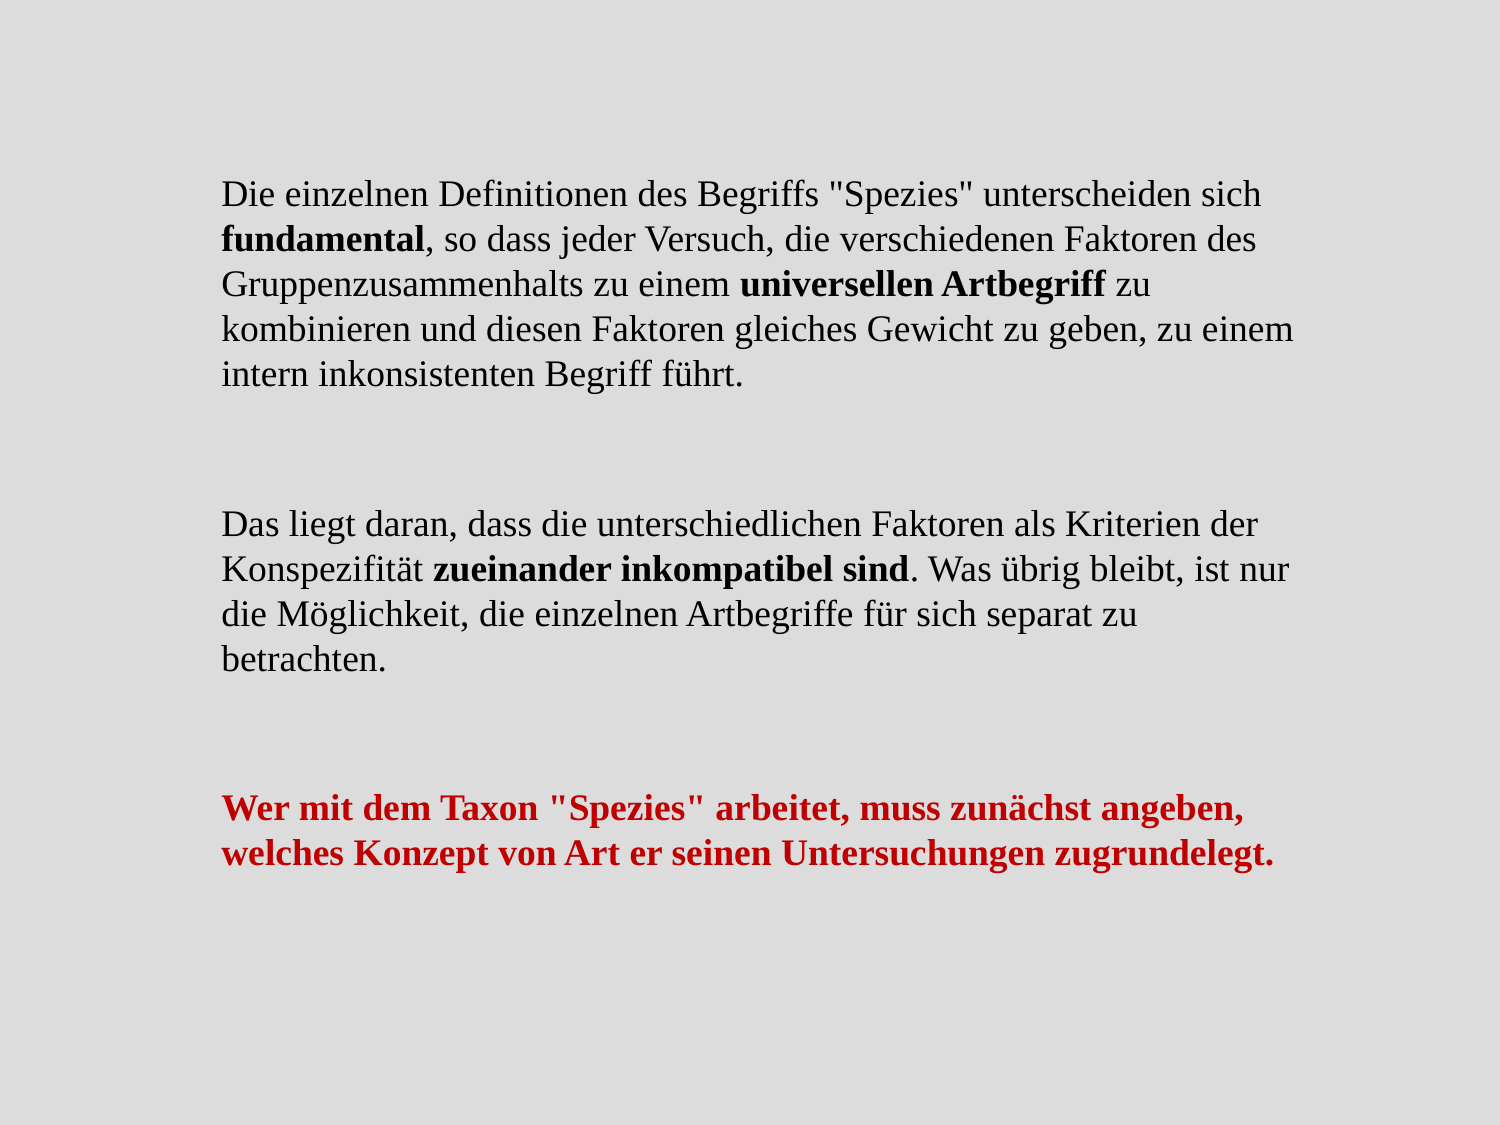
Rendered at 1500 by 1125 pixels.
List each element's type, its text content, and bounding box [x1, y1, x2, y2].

text_box Das liegt daran, dass die unterschiedlichen Faktoren als Kriterien der Konspezifität zueinander inkompatibel sind. Was übrig bleibt, ist nur die Möglichkeit, die einzelnen Artbegriffe für sich separat zu betrachten. [206, 492, 1329, 687]
text_box Die einzelnen Definitionen des Begriffs "Spezies" unterscheiden sich fundamental, so dass jeder Versuch, die verschiedenen Faktoren des Gruppenzusammenhalts zu einem universellen Artbegriff zu kombinieren und diesen Faktoren gleiches Gewicht zu geben, zu einem intern inkonsistenten Begriff führt. [206, 161, 1329, 402]
text_box Wer mit dem Taxon "Spezies" arbeitet, muss zunächst angeben, welches Konzept von Art er seinen Untersuchungen zugrundelegt. [206, 775, 1329, 881]
